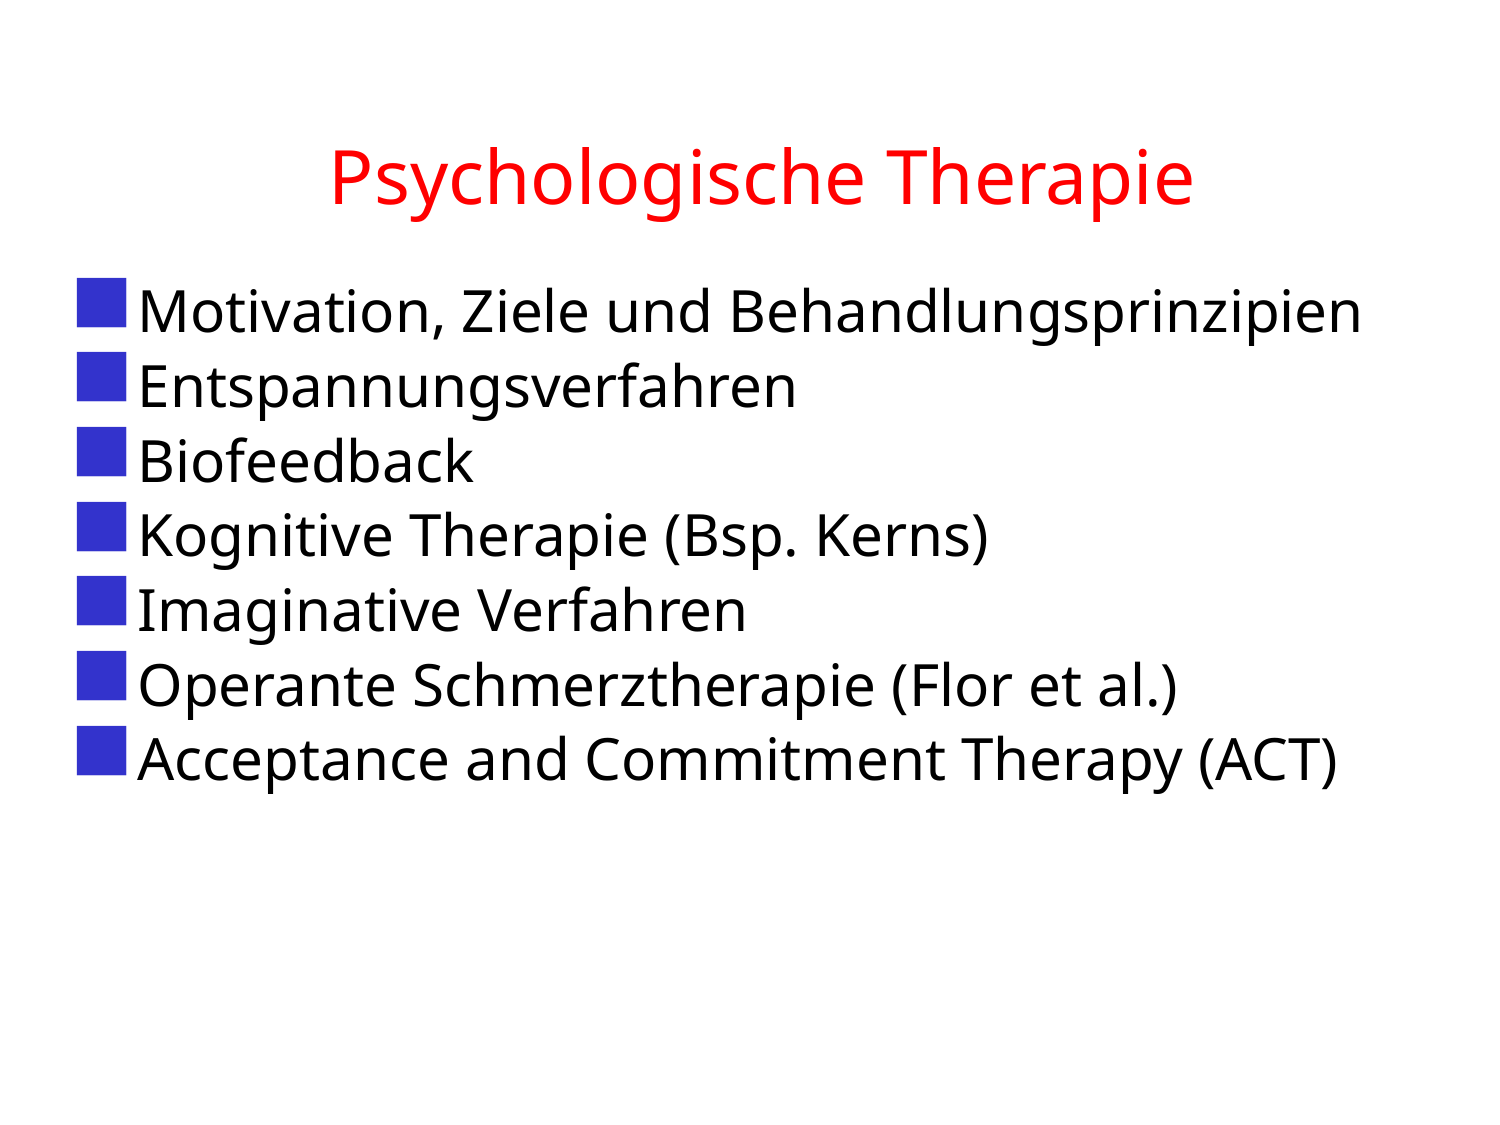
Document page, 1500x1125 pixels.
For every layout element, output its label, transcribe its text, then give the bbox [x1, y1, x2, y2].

subtitle Motivation, Ziele und Behandlungsprinzipien Entspannungsverfahren Biofeedback Kognitive Therapie (Bsp. Kerns) Imaginative Verfahren Operante Schmerztherapie (Flor et al.) Acceptance and Commitment Therapy (ACT) [64, 275, 1447, 1063]
title Psychologische Therapie [125, 99, 1400, 250]
